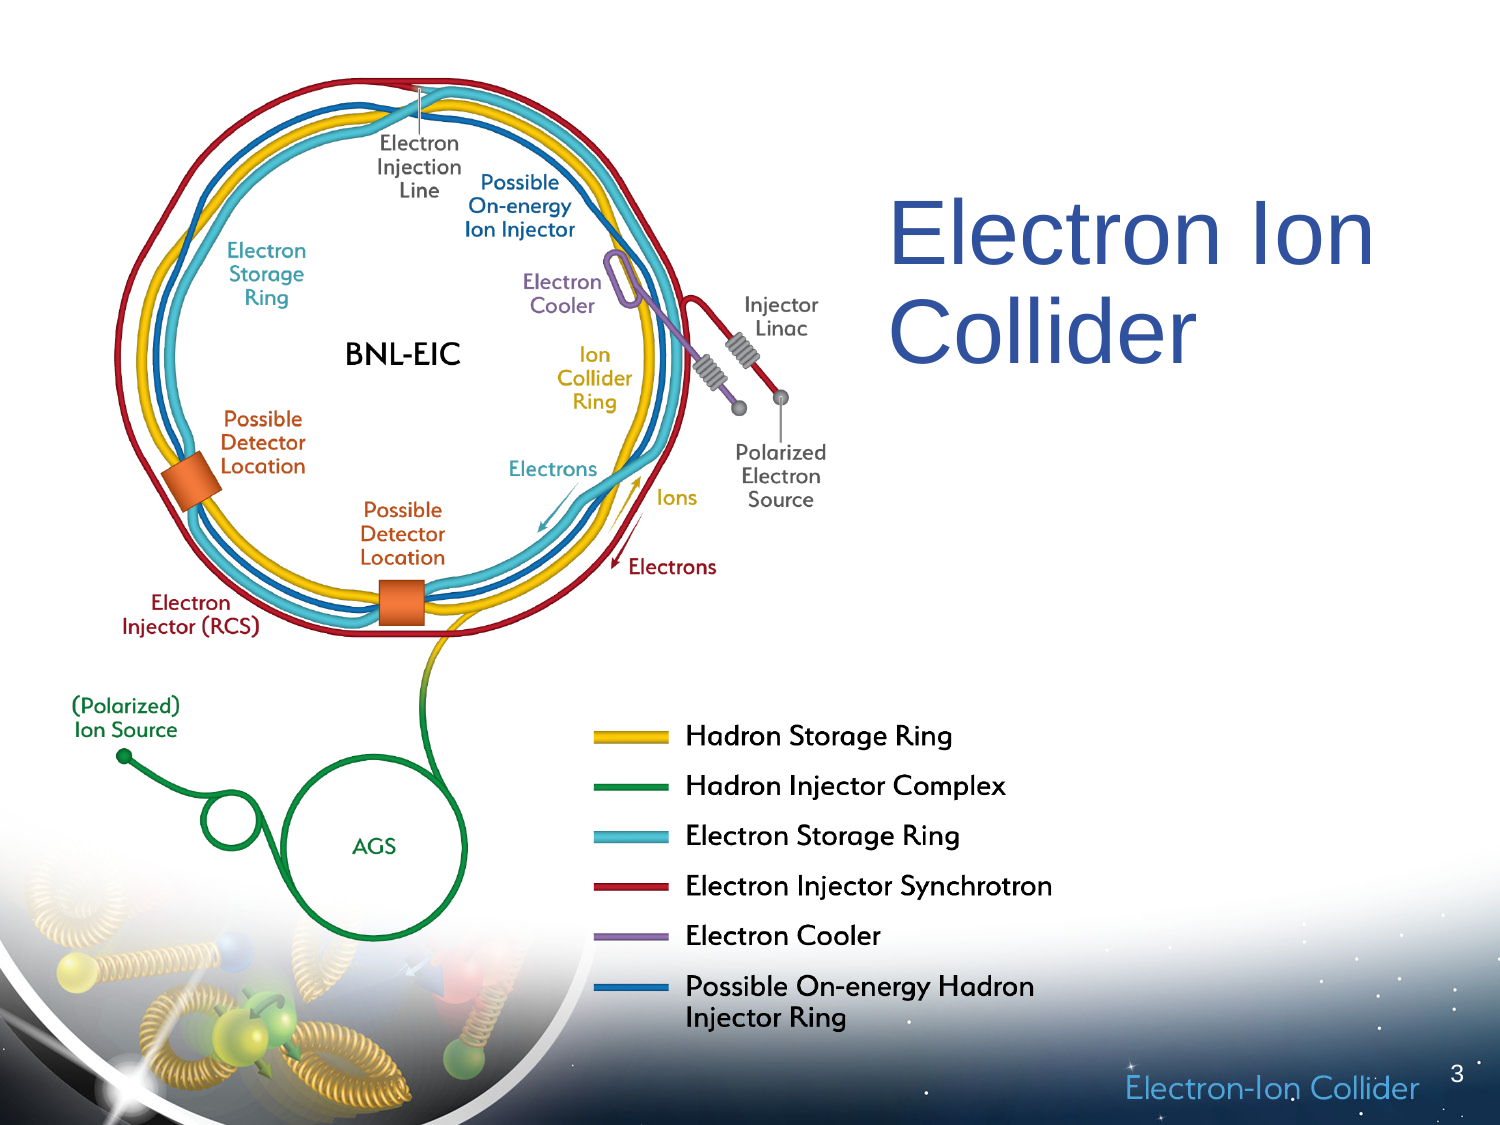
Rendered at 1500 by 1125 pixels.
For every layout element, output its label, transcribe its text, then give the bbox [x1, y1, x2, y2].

slide_number 3 [1141, 1042, 1480, 1103]
title Electron Ion Collider [872, 59, 1500, 510]
picture [0, 0, 1500, 1125]
